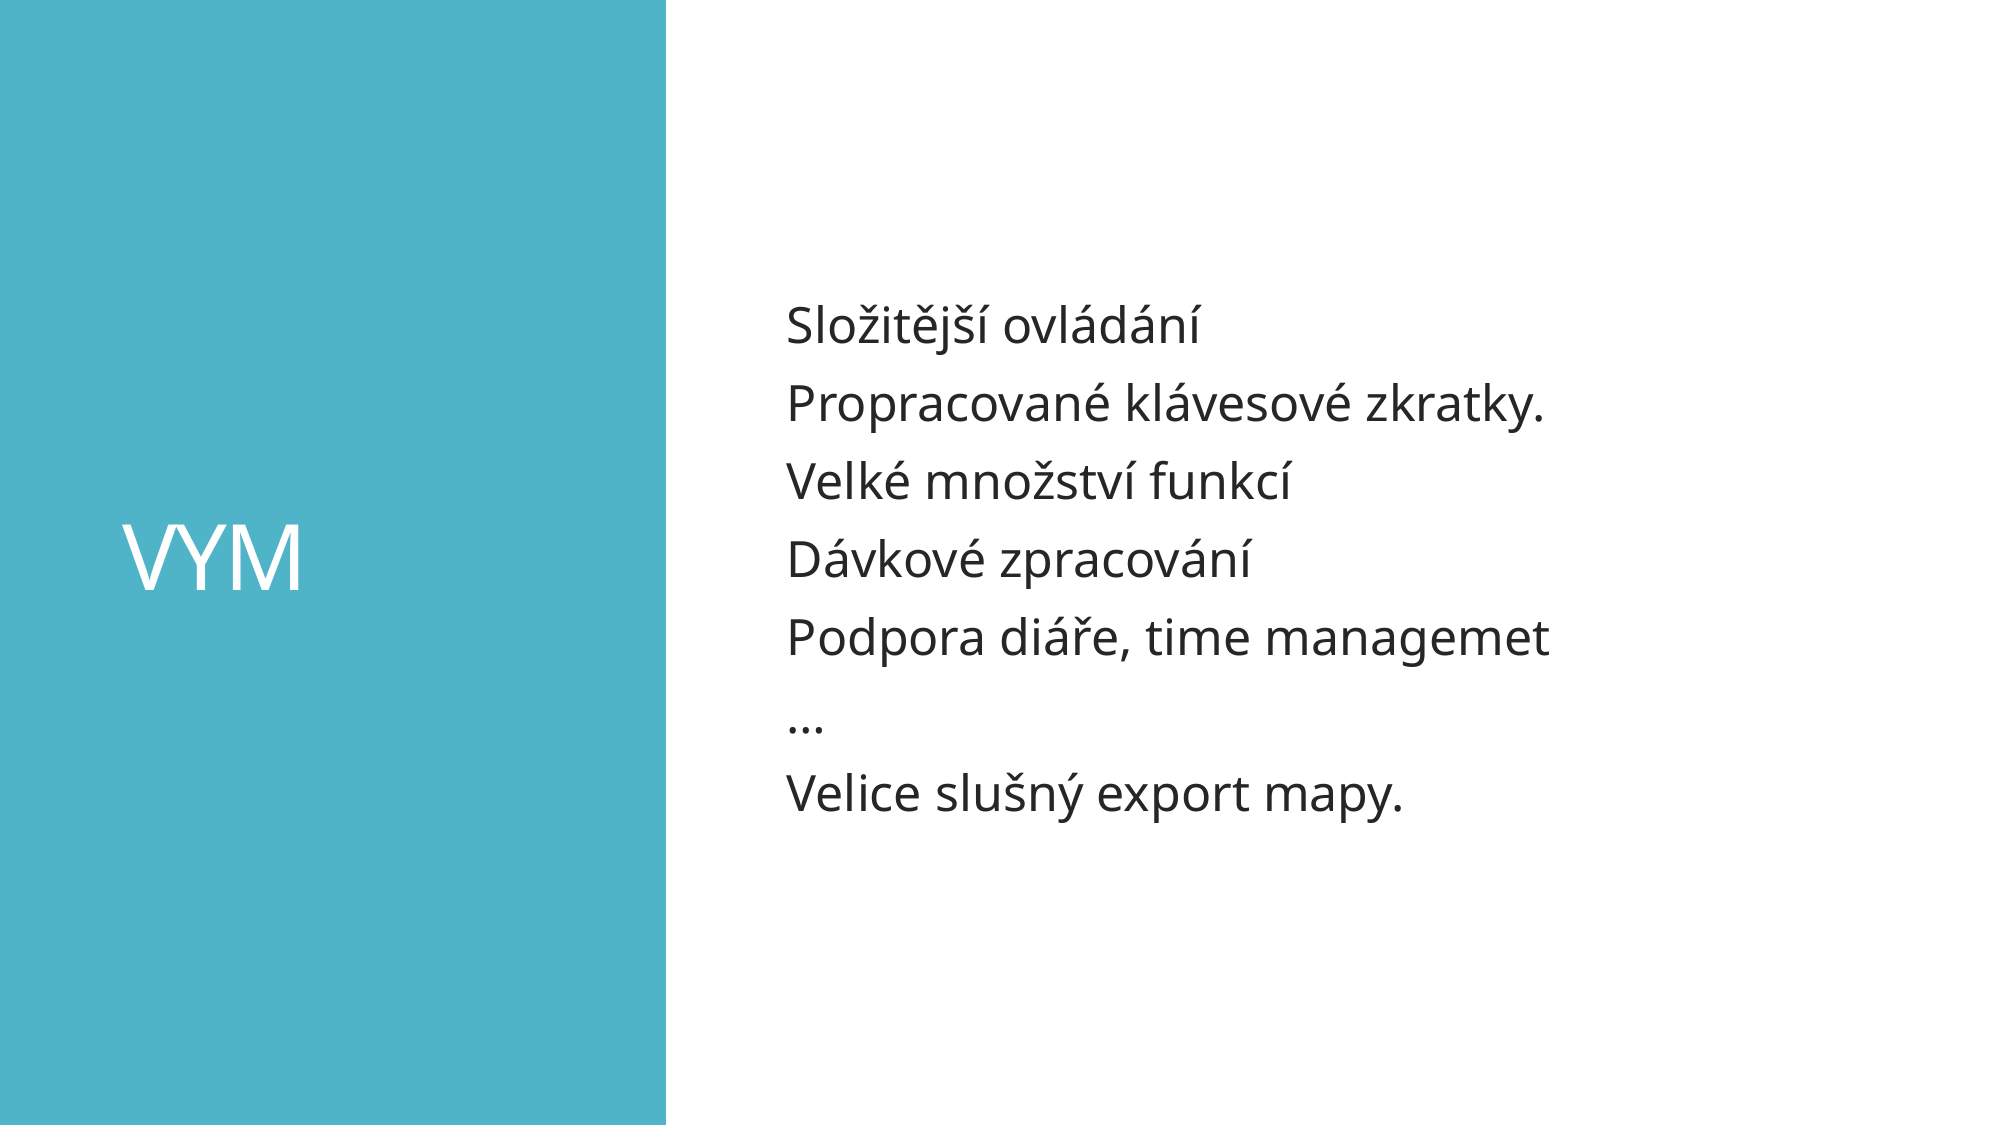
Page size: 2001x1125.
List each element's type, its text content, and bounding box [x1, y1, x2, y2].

list Složitější ovládání Propracované klávesové zkratky. Velké množství funkcí Dávkové zpracování Podpora diáře, time managemet … Velice slušný export mapy. [756, 153, 1876, 972]
text_box [0, 0, 667, 1125]
title VYM [107, 153, 598, 972]
